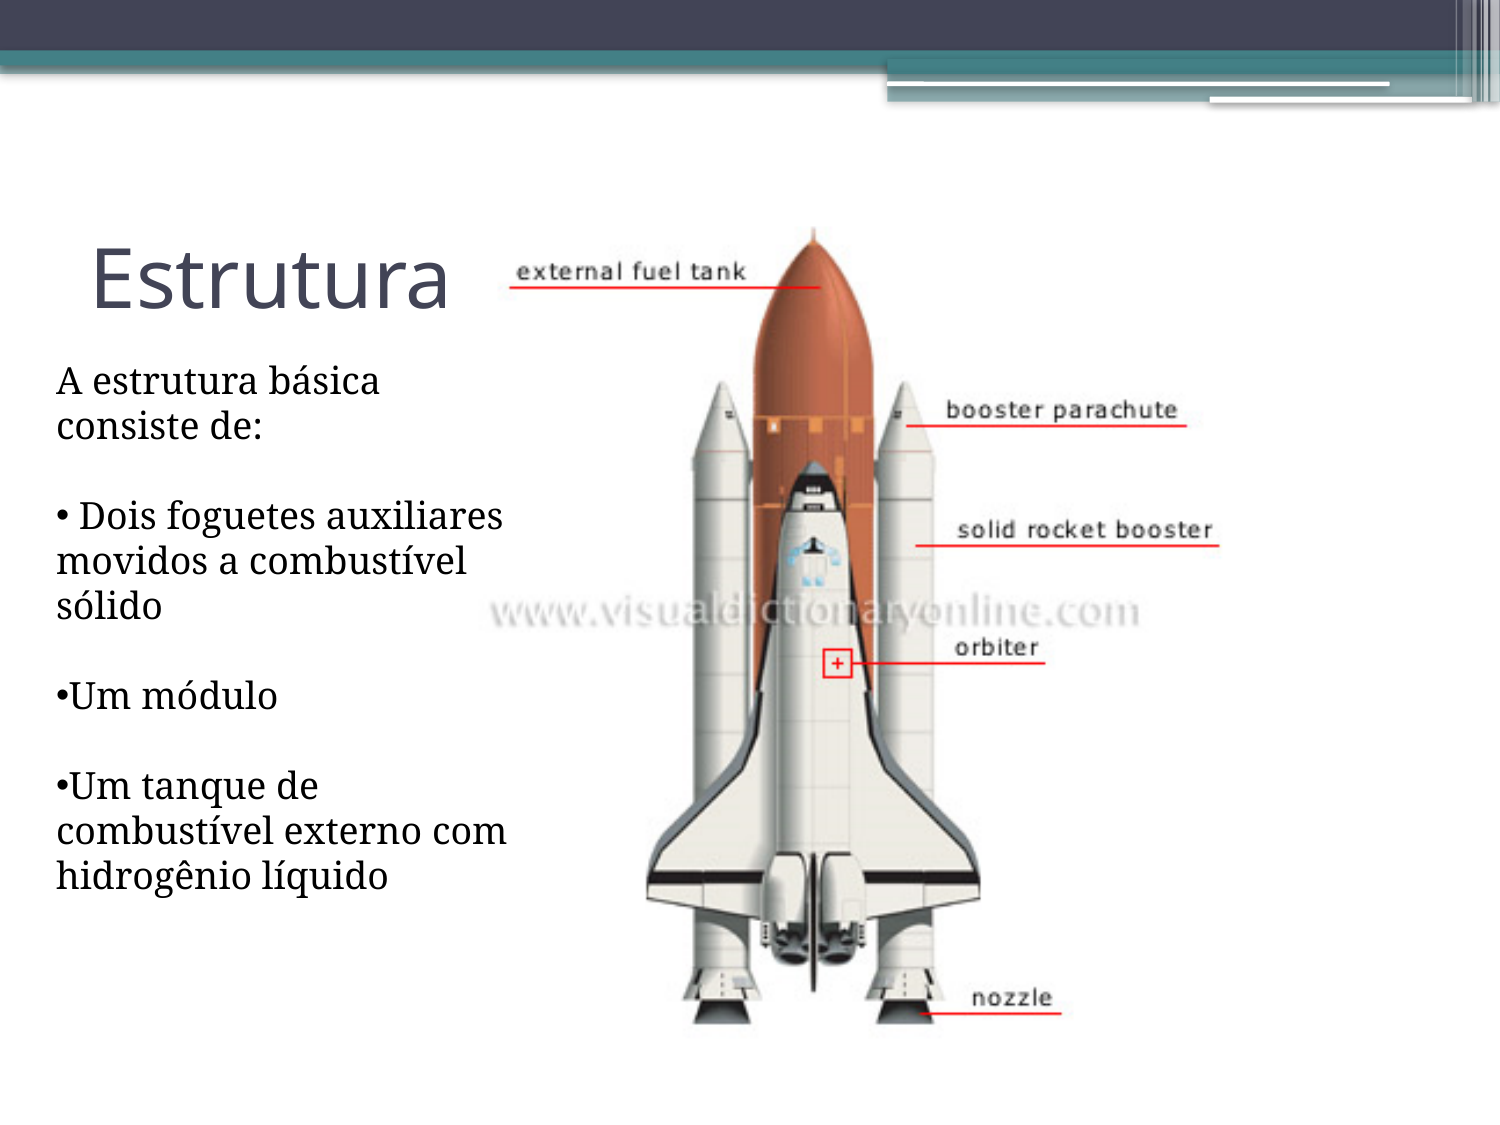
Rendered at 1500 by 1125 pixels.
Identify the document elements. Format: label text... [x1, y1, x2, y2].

picture [182, 172, 1459, 1057]
title Estrutura [75, 187, 175, 349]
text_box A estrutura básica consiste de: Dois foguetes auxiliares movidos a combustível sólido Um módulo Um tanque de combustível externo com hidrogênio líquido [41, 349, 175, 905]
